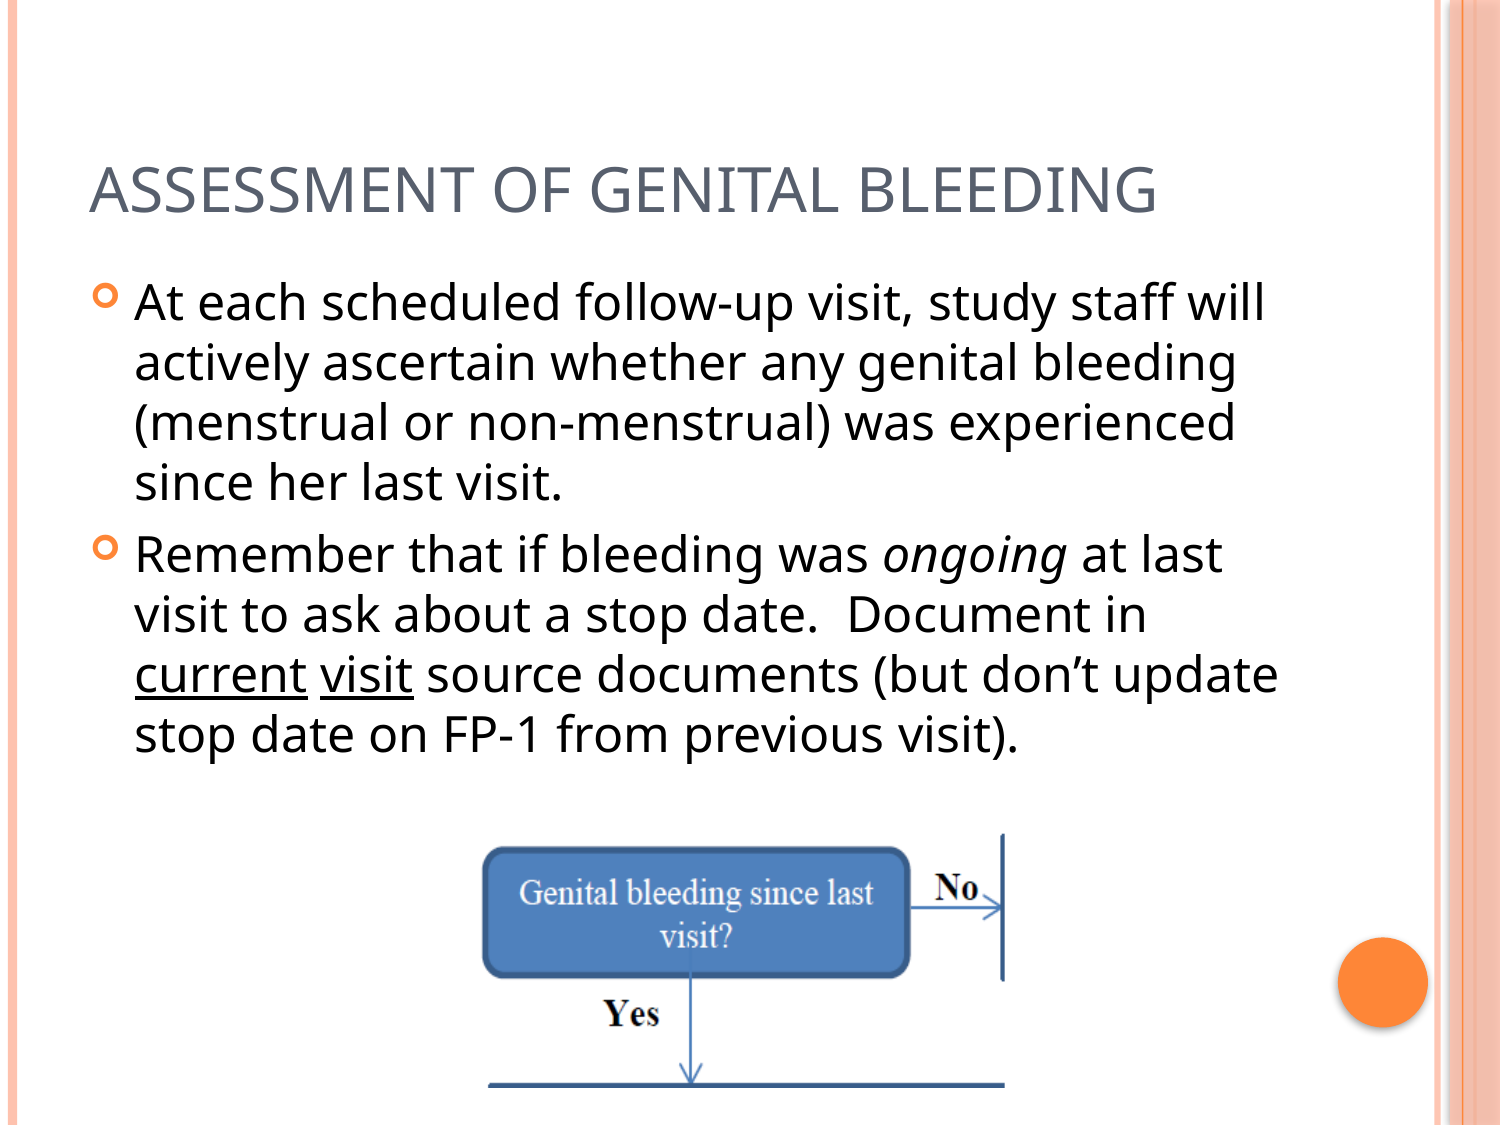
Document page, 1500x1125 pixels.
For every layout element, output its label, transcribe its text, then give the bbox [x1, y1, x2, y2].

list At each scheduled follow-up visit, study staff will actively ascertain whether any genital bleeding (menstrual or non-menstrual) was experienced since her last visit. Remember that if bleeding was ongoing at last visit to ask about a stop date. Document in current visit source documents (but don’t update stop date on FP-1 from previous visit). [75, 262, 1300, 1062]
picture [461, 777, 1006, 1088]
title Assessment of genital bleeding [75, 45, 1300, 233]
